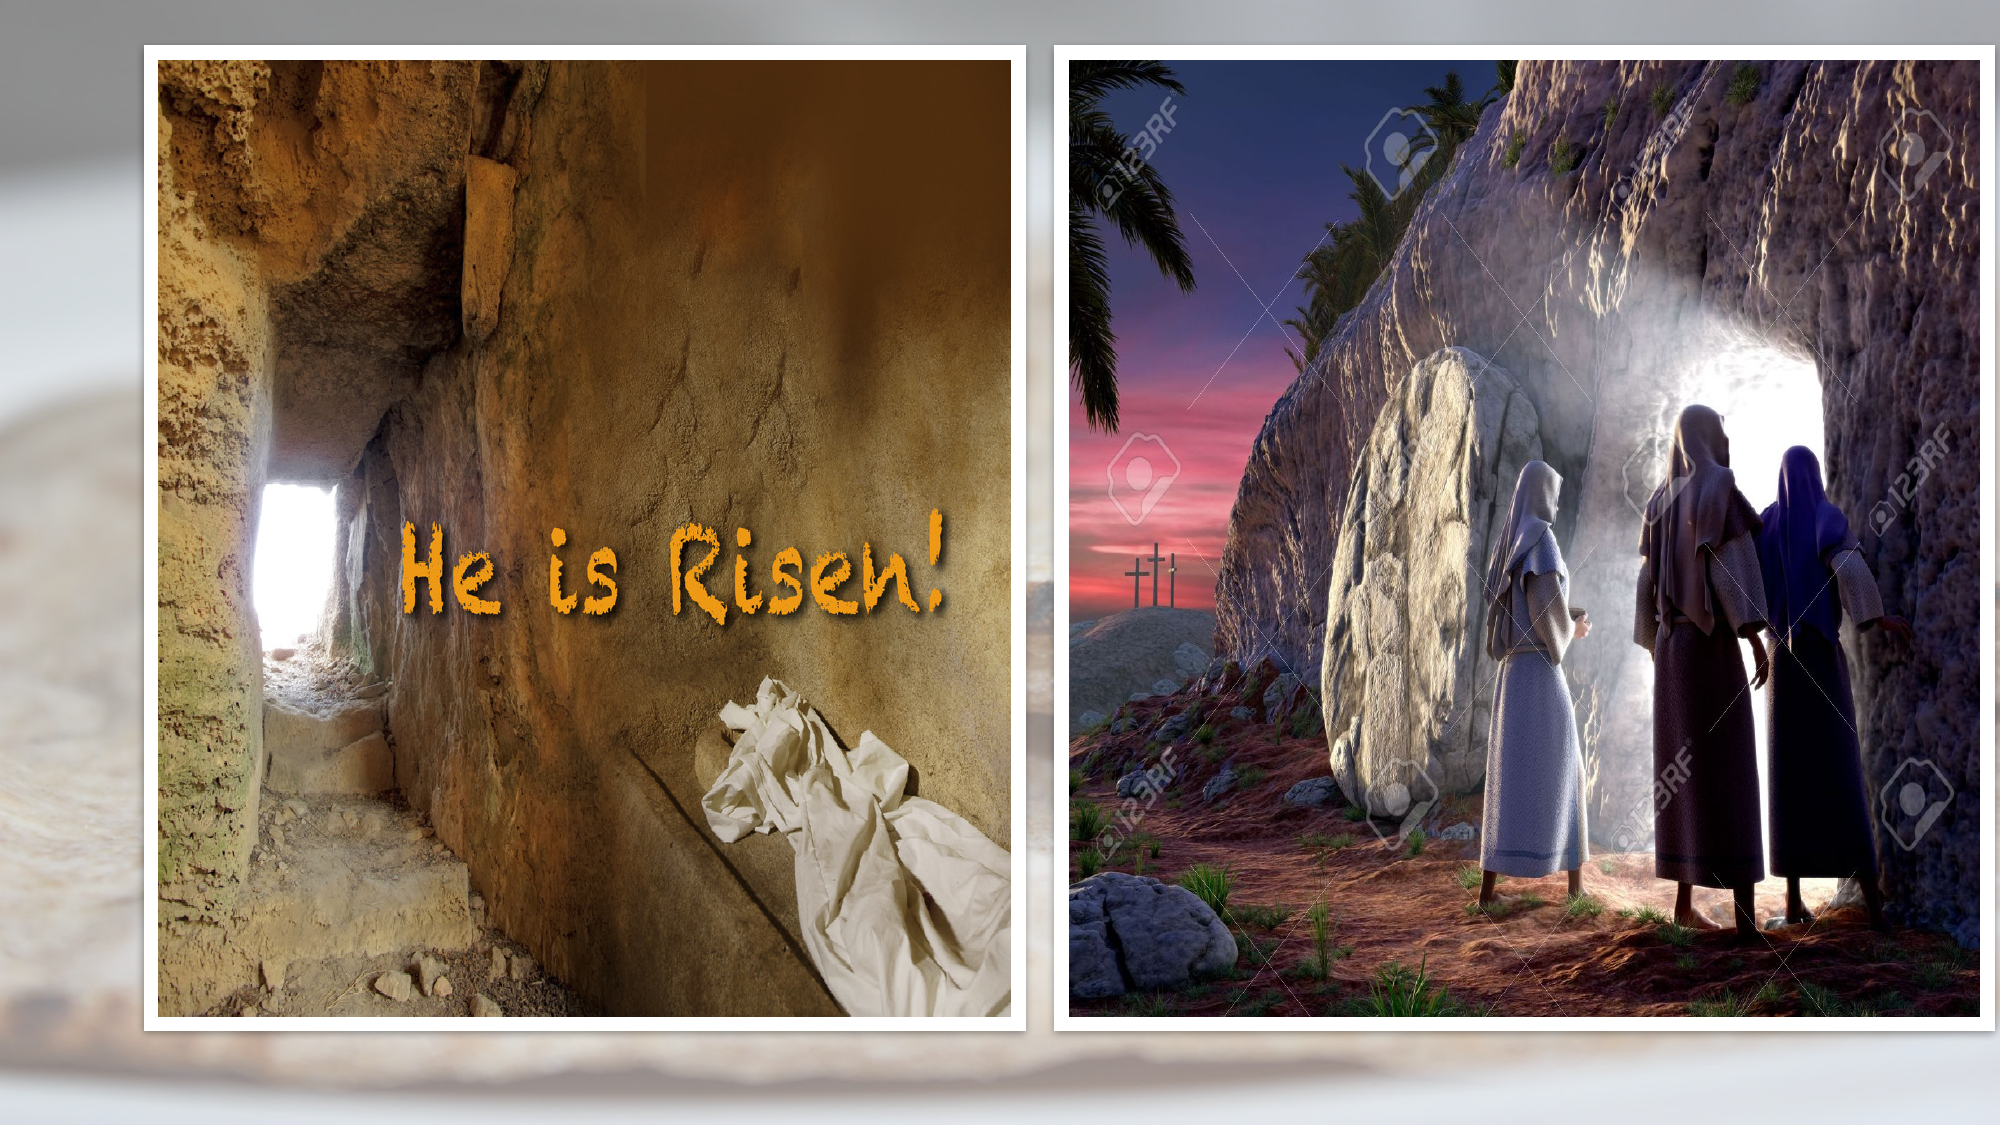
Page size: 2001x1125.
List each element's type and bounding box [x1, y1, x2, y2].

list [158, 59, 1012, 1017]
list [1068, 59, 1980, 1017]
